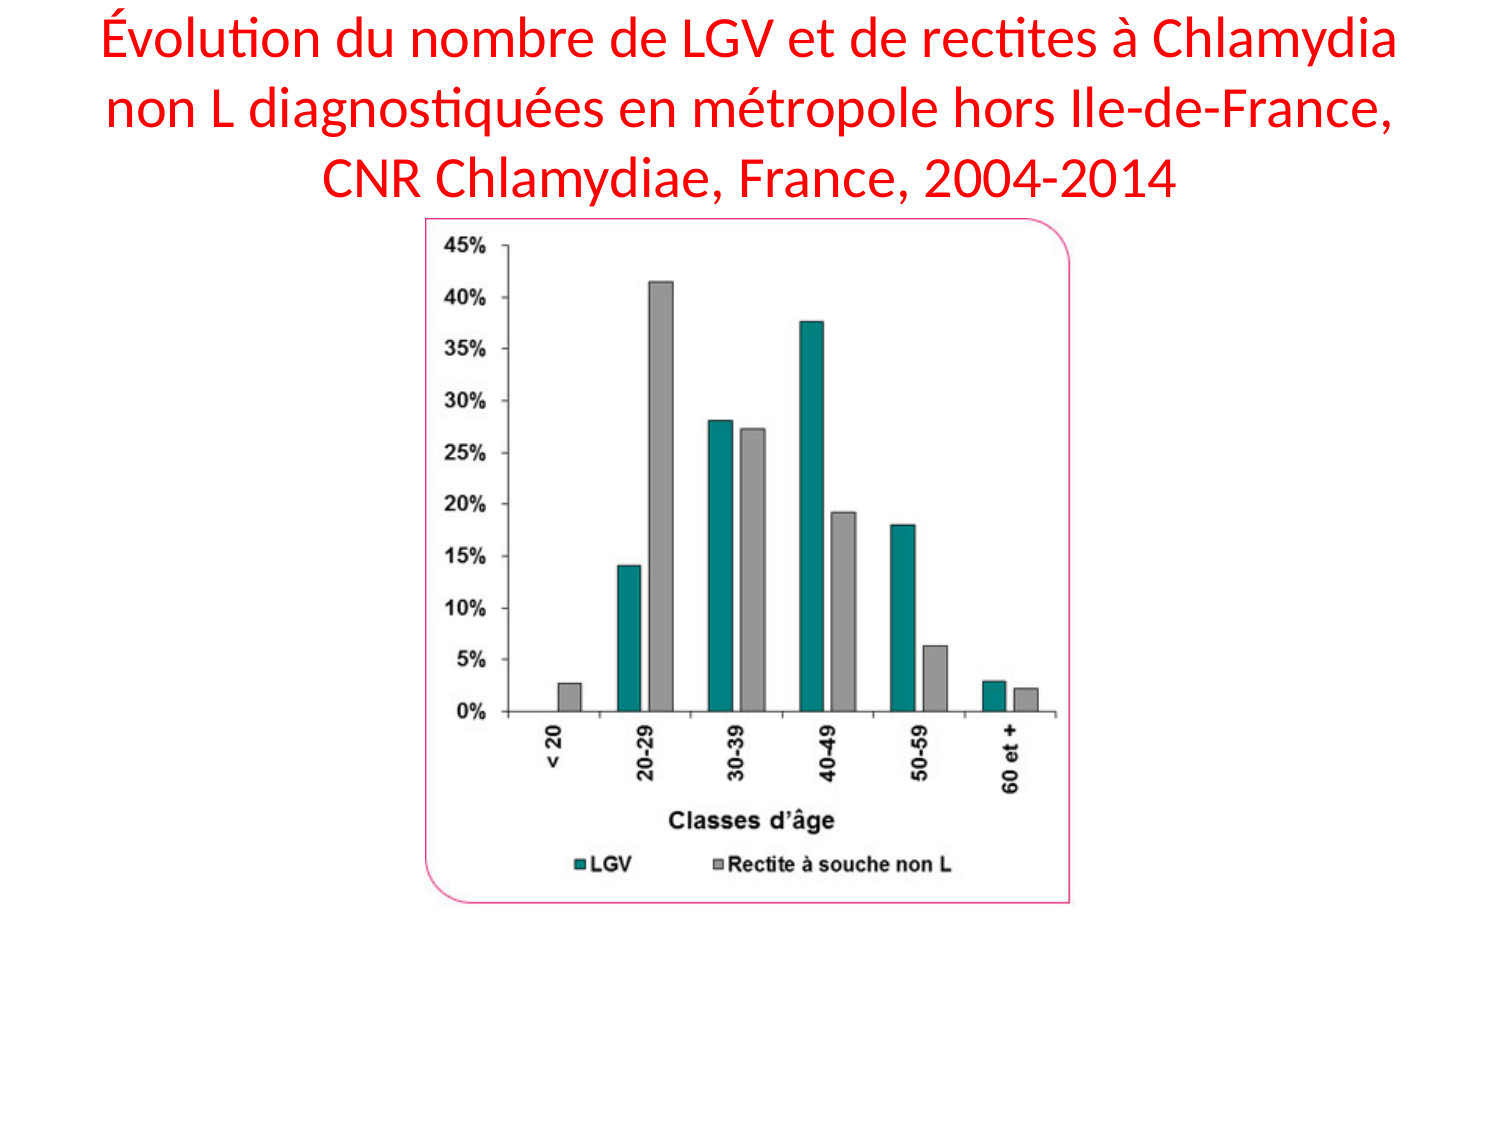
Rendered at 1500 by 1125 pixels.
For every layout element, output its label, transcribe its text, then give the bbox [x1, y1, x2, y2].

picture [425, 218, 1075, 907]
title Évolution du nombre de LGV et de rectites à Chlamydia non L diagnostiquées en métropole hors Ile-de-France, CNR Chlamydiae, France, 2004-2014 [75, 45, 1425, 233]
